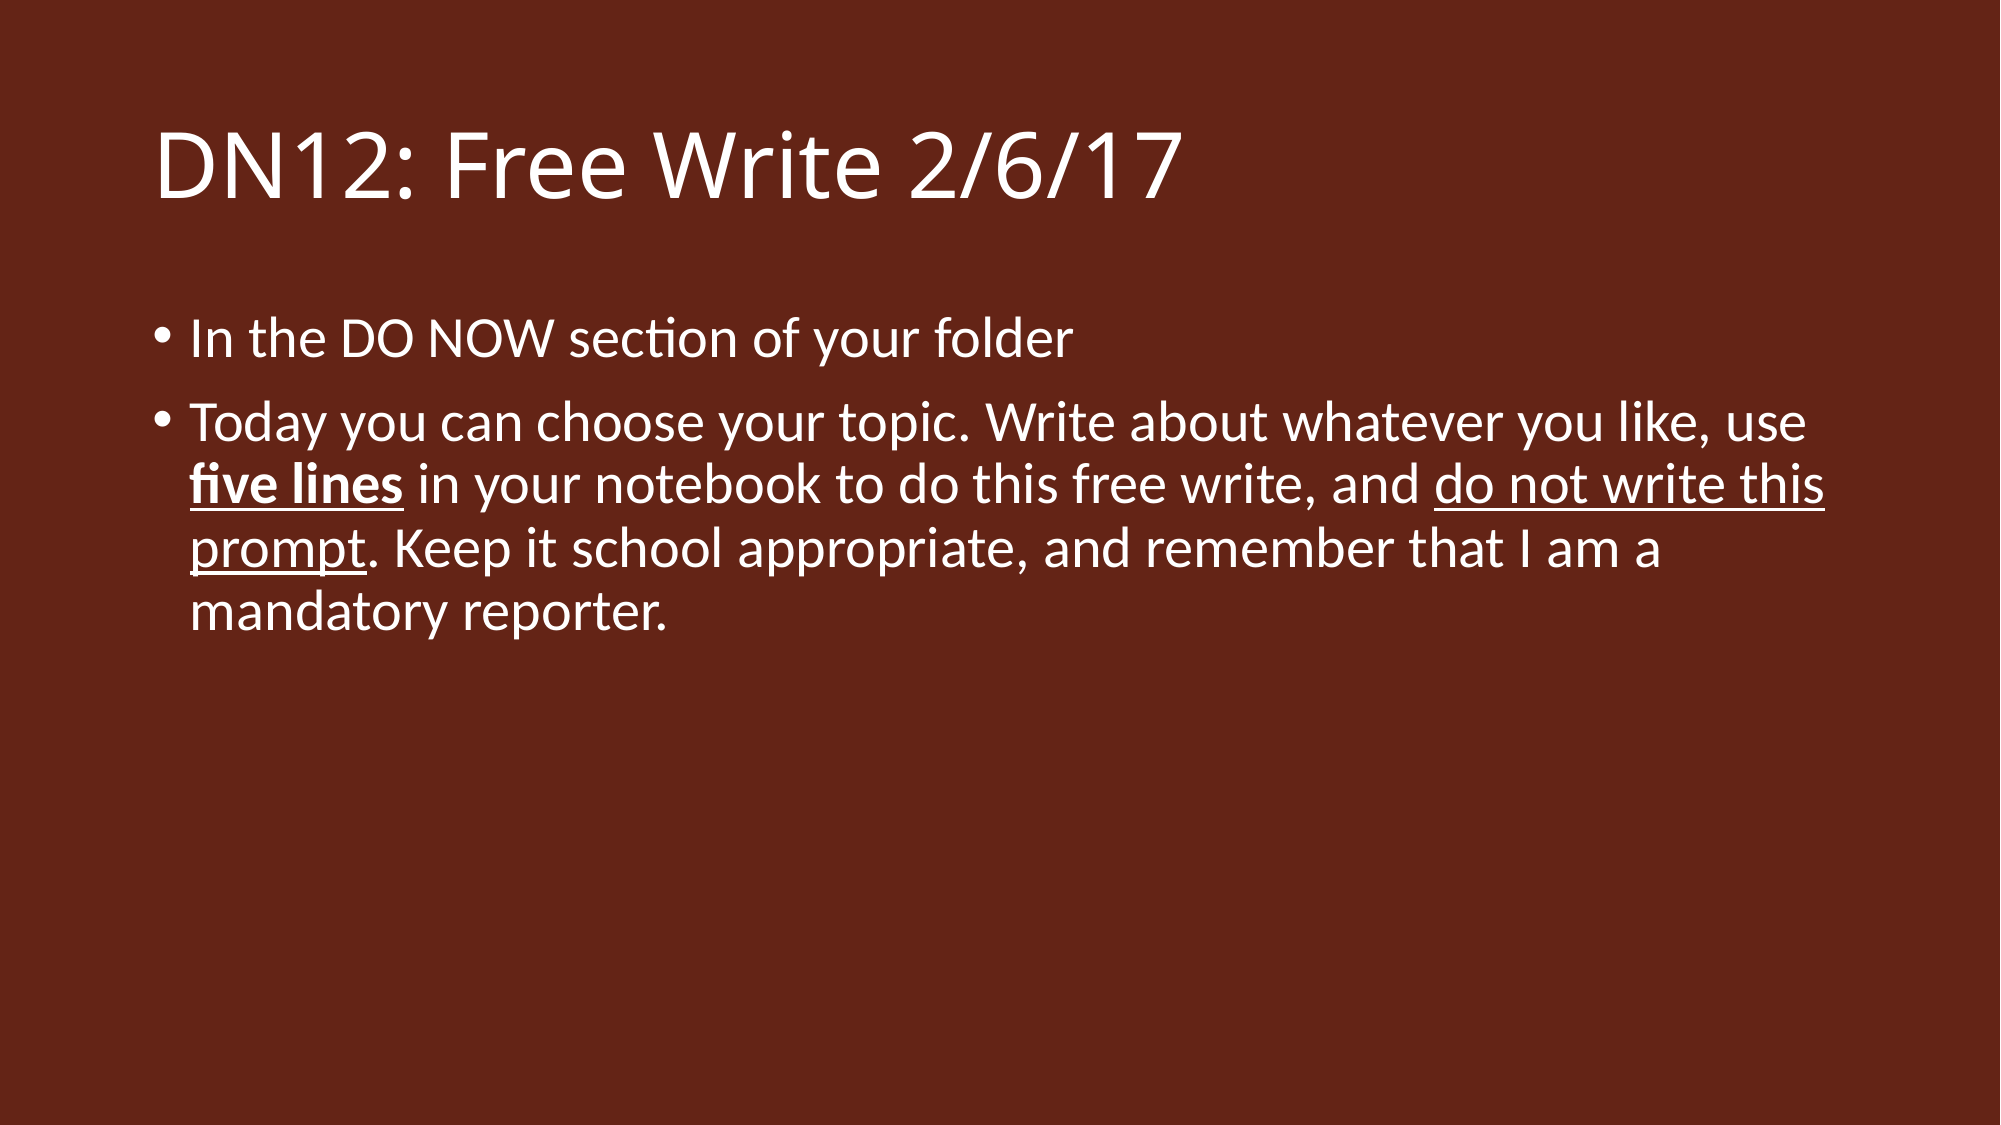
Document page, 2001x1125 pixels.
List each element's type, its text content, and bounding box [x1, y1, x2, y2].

title DN12: Free Write 2/6/17 [137, 59, 1863, 278]
list In the DO NOW section of your folder Today you can choose your topic. Write about whatever you like, use five lines in your notebook to do this free write, and do not write this prompt. Keep it school appropriate, and remember that I am a mandatory reporter. [137, 299, 1863, 1014]
